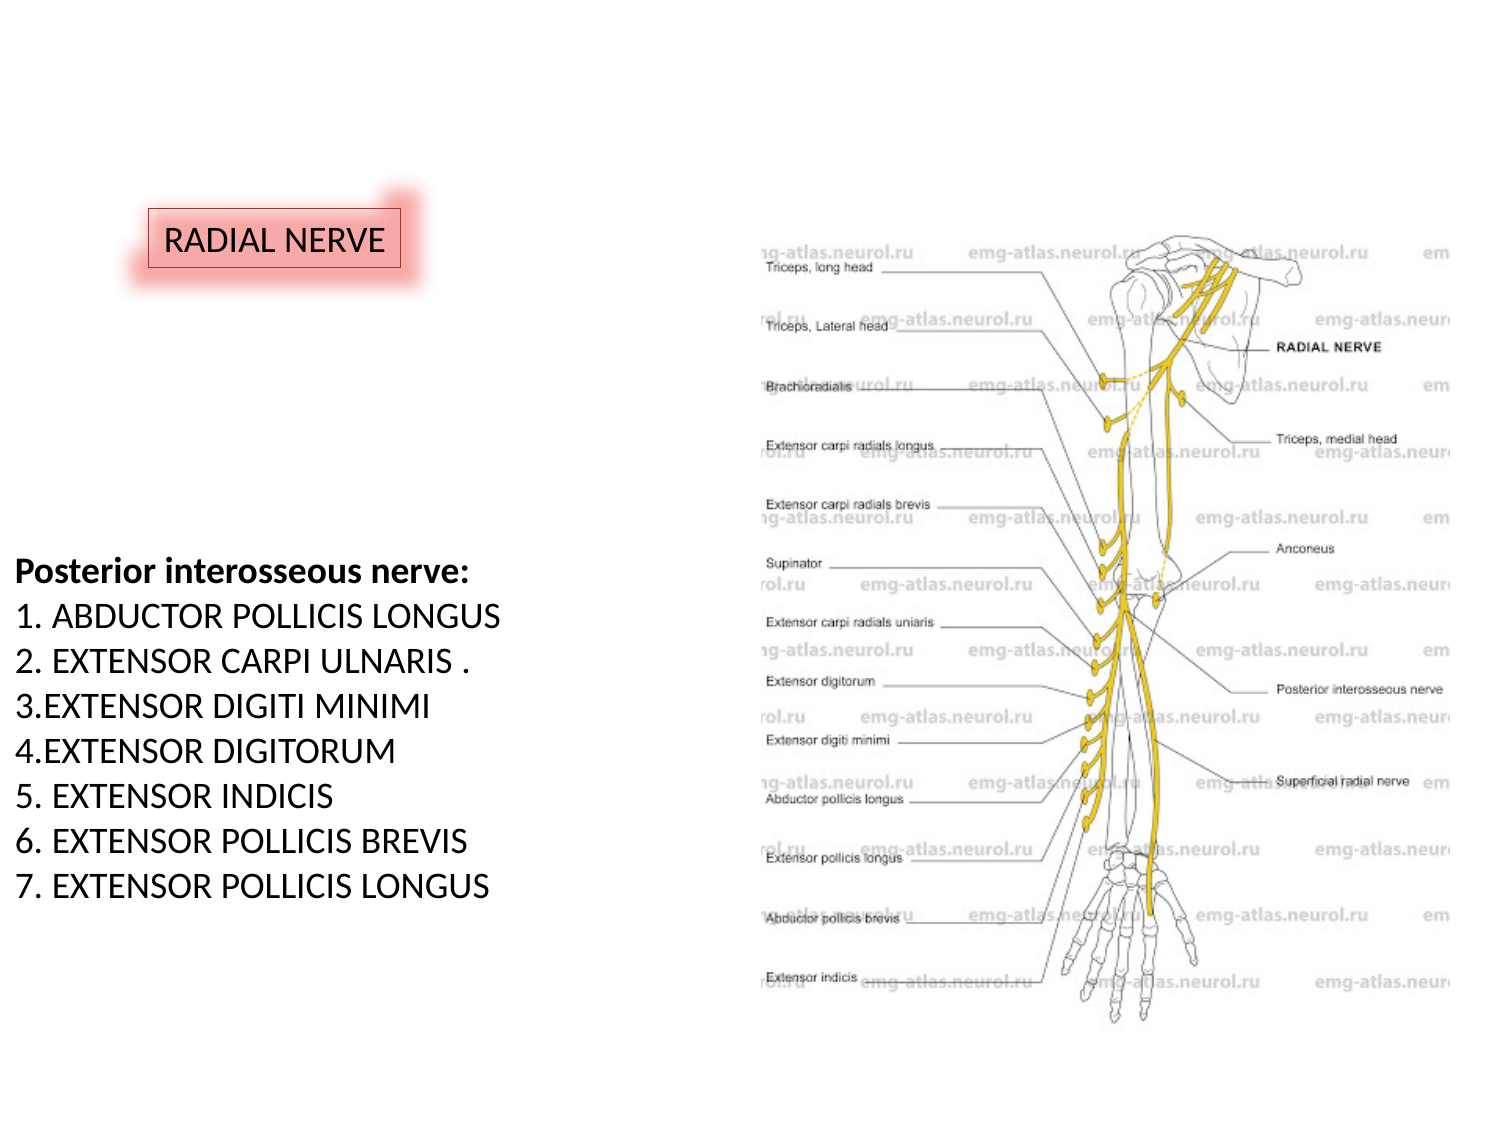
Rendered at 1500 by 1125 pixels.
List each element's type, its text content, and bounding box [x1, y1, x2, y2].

text_box Posterior interosseous nerve: 1. ABDUCTOR POLLICIS LONGUS 2. EXTENSOR CARPI ULNARIS . 3.EXTENSOR DIGITI MINIMI 4.EXTENSOR DIGITORUM 5. EXTENSOR INDICIS 6. EXTENSOR POLLICIS BREVIS 7. EXTENSOR POLLICIS LONGUS [0, 538, 727, 914]
text_box RADIAL NERVE [148, 208, 401, 268]
picture [761, 231, 1450, 1032]
